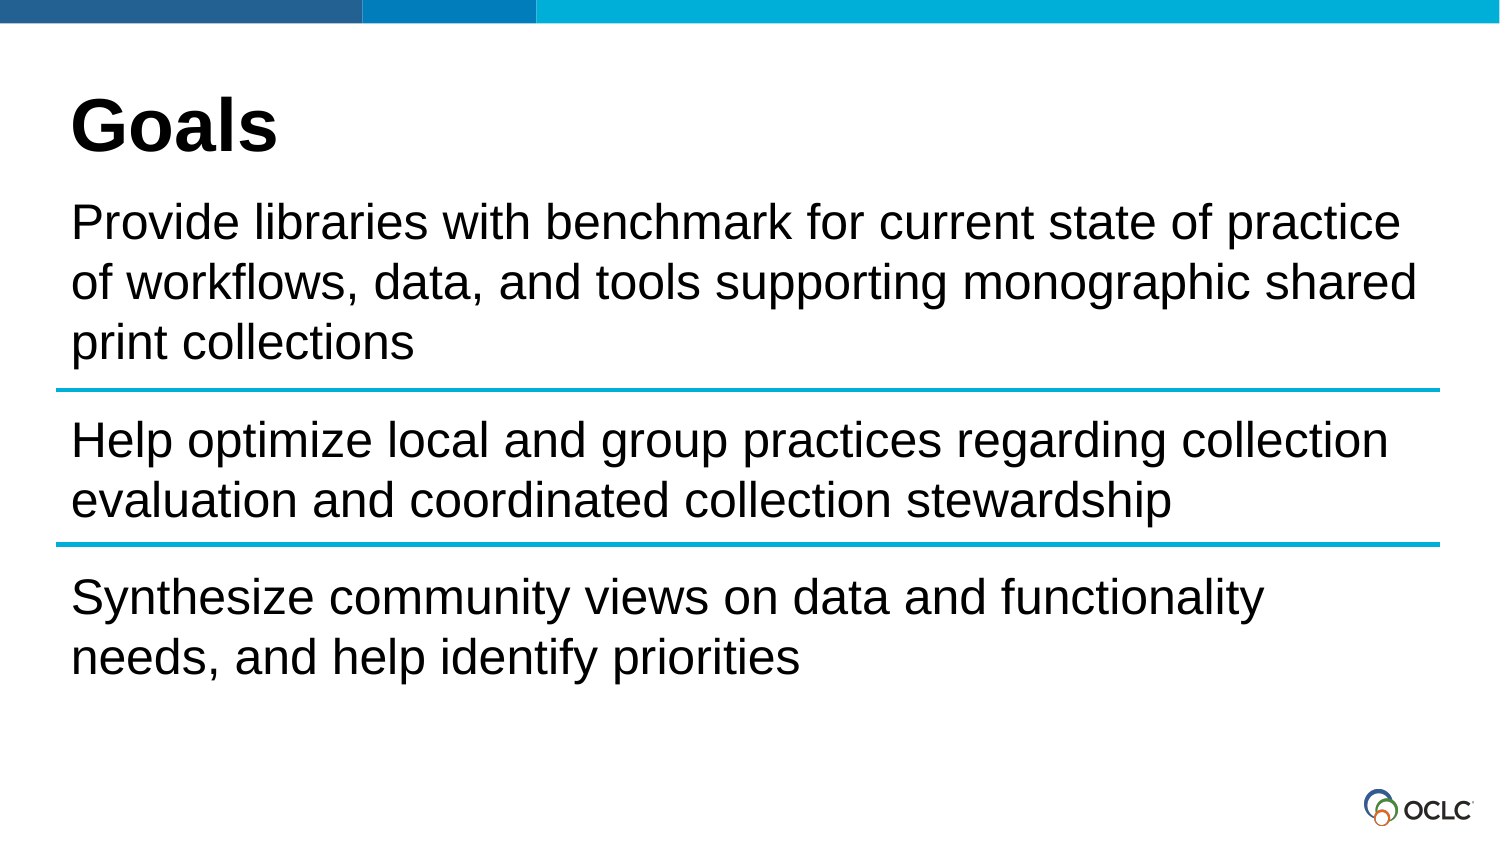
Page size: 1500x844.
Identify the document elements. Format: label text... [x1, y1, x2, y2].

picture [1364, 789, 1474, 826]
list Provide libraries with benchmark for current state of practice of workflows, data, and tools supporting monographic shared print collections Help optimize local and group practices regarding collection evaluation and coordinated collection stewardship Synthesize community views on data and functionality needs, and help identify priorities [55, 183, 1441, 389]
list Provide libraries with benchmark for current state of practice of workflows, data, and tools supporting monographic shared print collections Help optimize local and group practices regarding collection evaluation and coordinated collection stewardship Synthesize community views on data and functionality needs, and help identify priorities [55, 390, 1441, 544]
list Provide libraries with benchmark for current state of practice of workflows, data, and tools supporting monographic shared print collections Help optimize local and group practices regarding collection evaluation and coordinated collection stewardship Synthesize community views on data and functionality needs, and help identify priorities [55, 545, 1441, 733]
list Goals [55, 69, 1441, 183]
